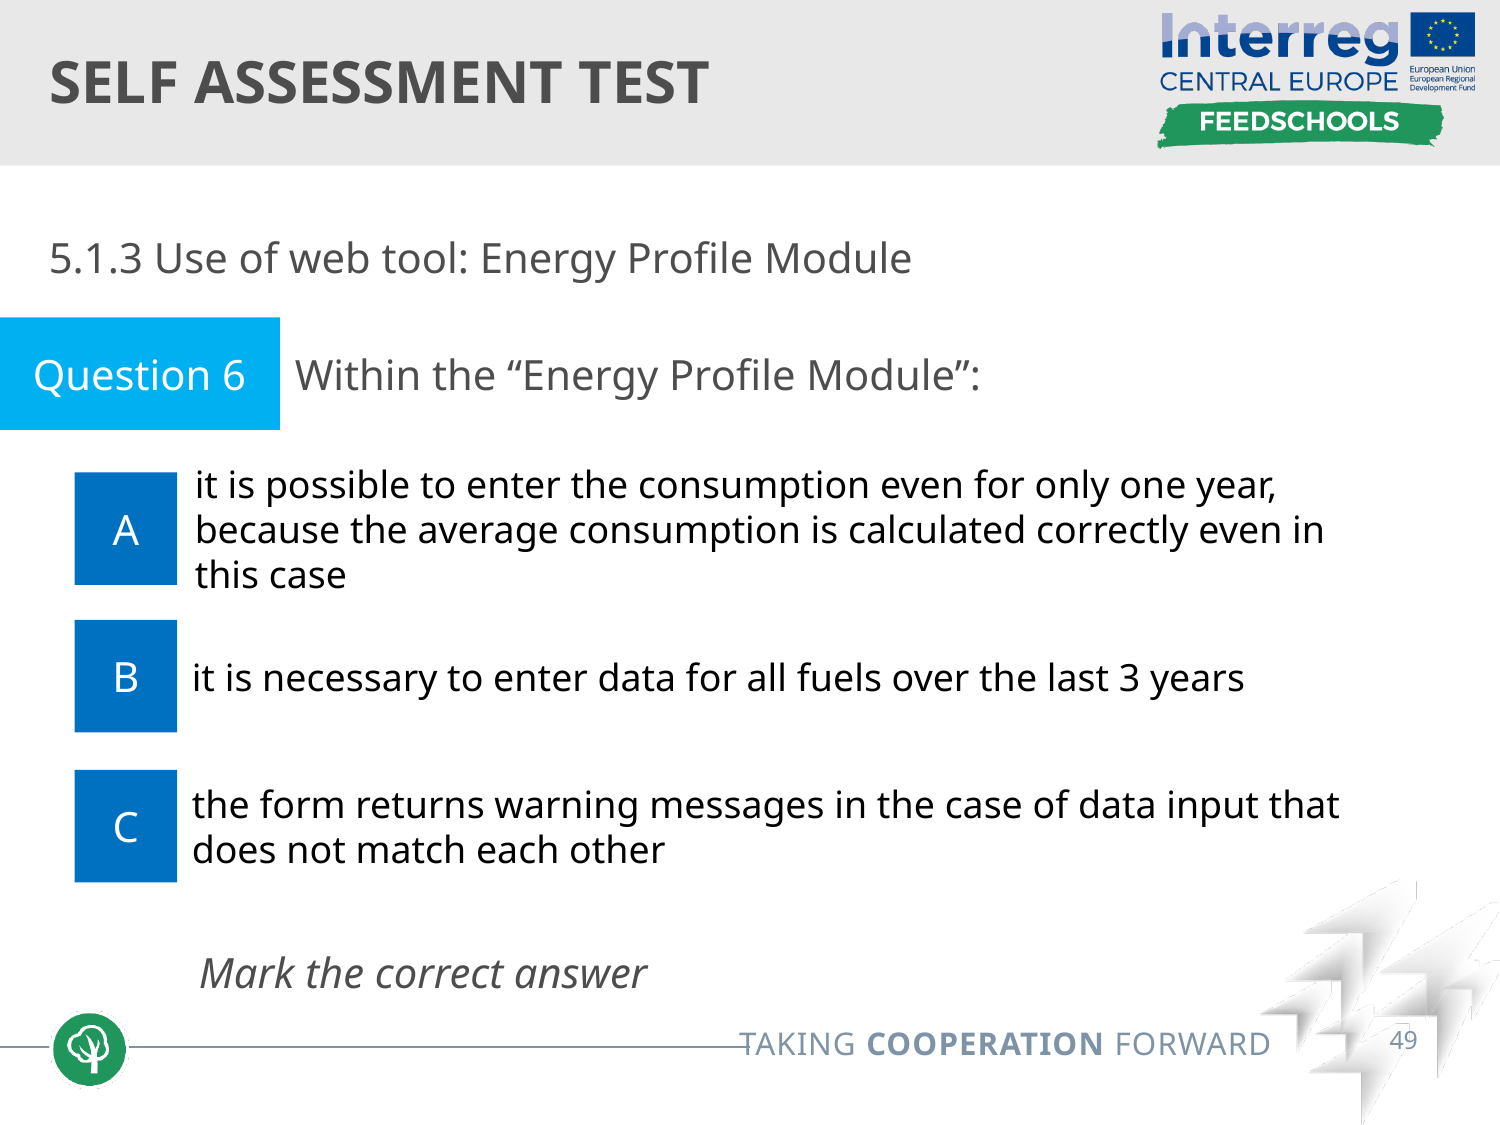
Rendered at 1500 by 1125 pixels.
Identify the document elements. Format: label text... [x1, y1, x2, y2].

text_box C [72, 768, 175, 884]
text_box B [72, 618, 175, 734]
title Self assessment test [0, 24, 1082, 138]
text_box Question 6 [0, 315, 278, 432]
list 5.1.3 Use of web tool: Energy Profile Module Mark the correct answer [48, 231, 1454, 283]
picture [1260, 878, 1500, 1125]
picture [49, 1009, 129, 1089]
picture [1157, 12, 1475, 149]
text_box it is necessary to enter data for all fuels over the last 3 years [175, 618, 1402, 734]
text_box the form returns warning messages in the case of data input that does not match each other [175, 768, 1402, 884]
text_box A [72, 470, 178, 587]
text_box Within the “Energy Profile Module”: [278, 315, 1500, 432]
text_box it is possible to enter the consumption even for only one year, because the average consumption is calculated correctly even in this case [178, 470, 1405, 587]
